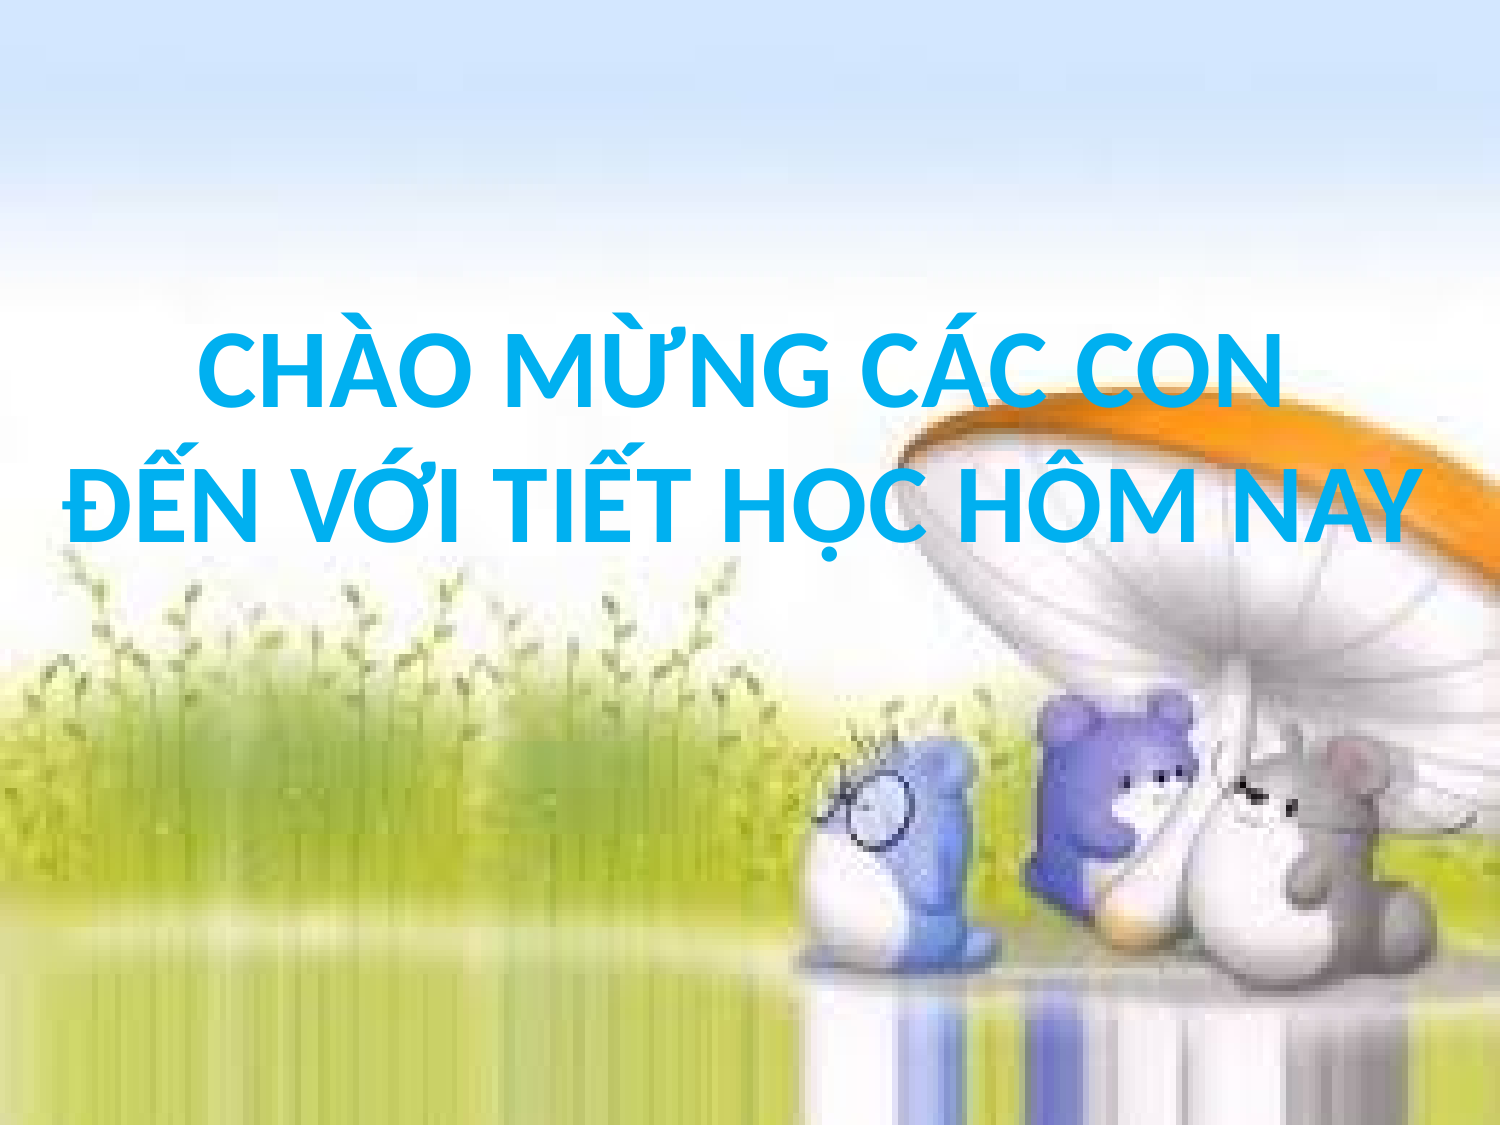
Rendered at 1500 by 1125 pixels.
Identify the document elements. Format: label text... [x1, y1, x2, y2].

picture [0, 0, 1500, 1125]
text_box CHÀO MỪNG CÁC CON ĐẾN VỚI TIẾT HỌC HÔM NAY [44, 287, 1467, 573]
